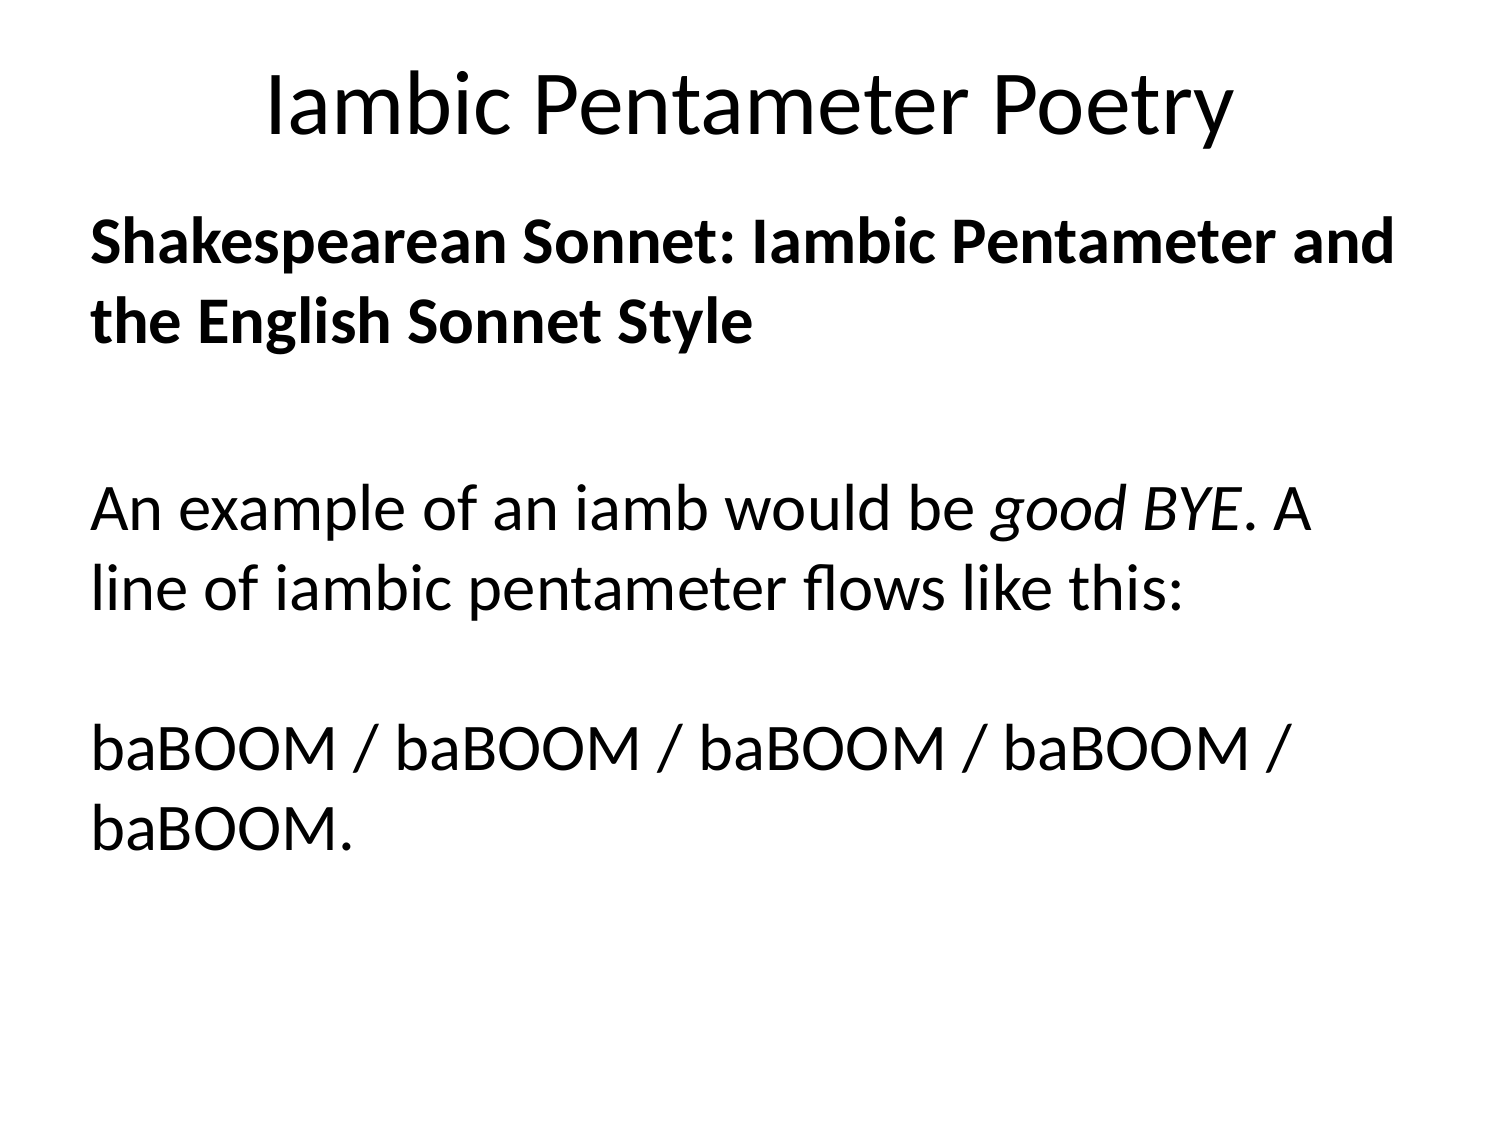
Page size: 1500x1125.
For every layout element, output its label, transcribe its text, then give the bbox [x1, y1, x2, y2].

title Iambic Pentameter Poetry [74, 44, 1426, 151]
list Shakespearean Sonnet: Iambic Pentameter and the English Sonnet Style An example of an iamb would be good BYE. A line of iambic pentameter flows like this: baBOOM / baBOOM / baBOOM / baBOOM / baBOOM. [74, 189, 1426, 1047]
